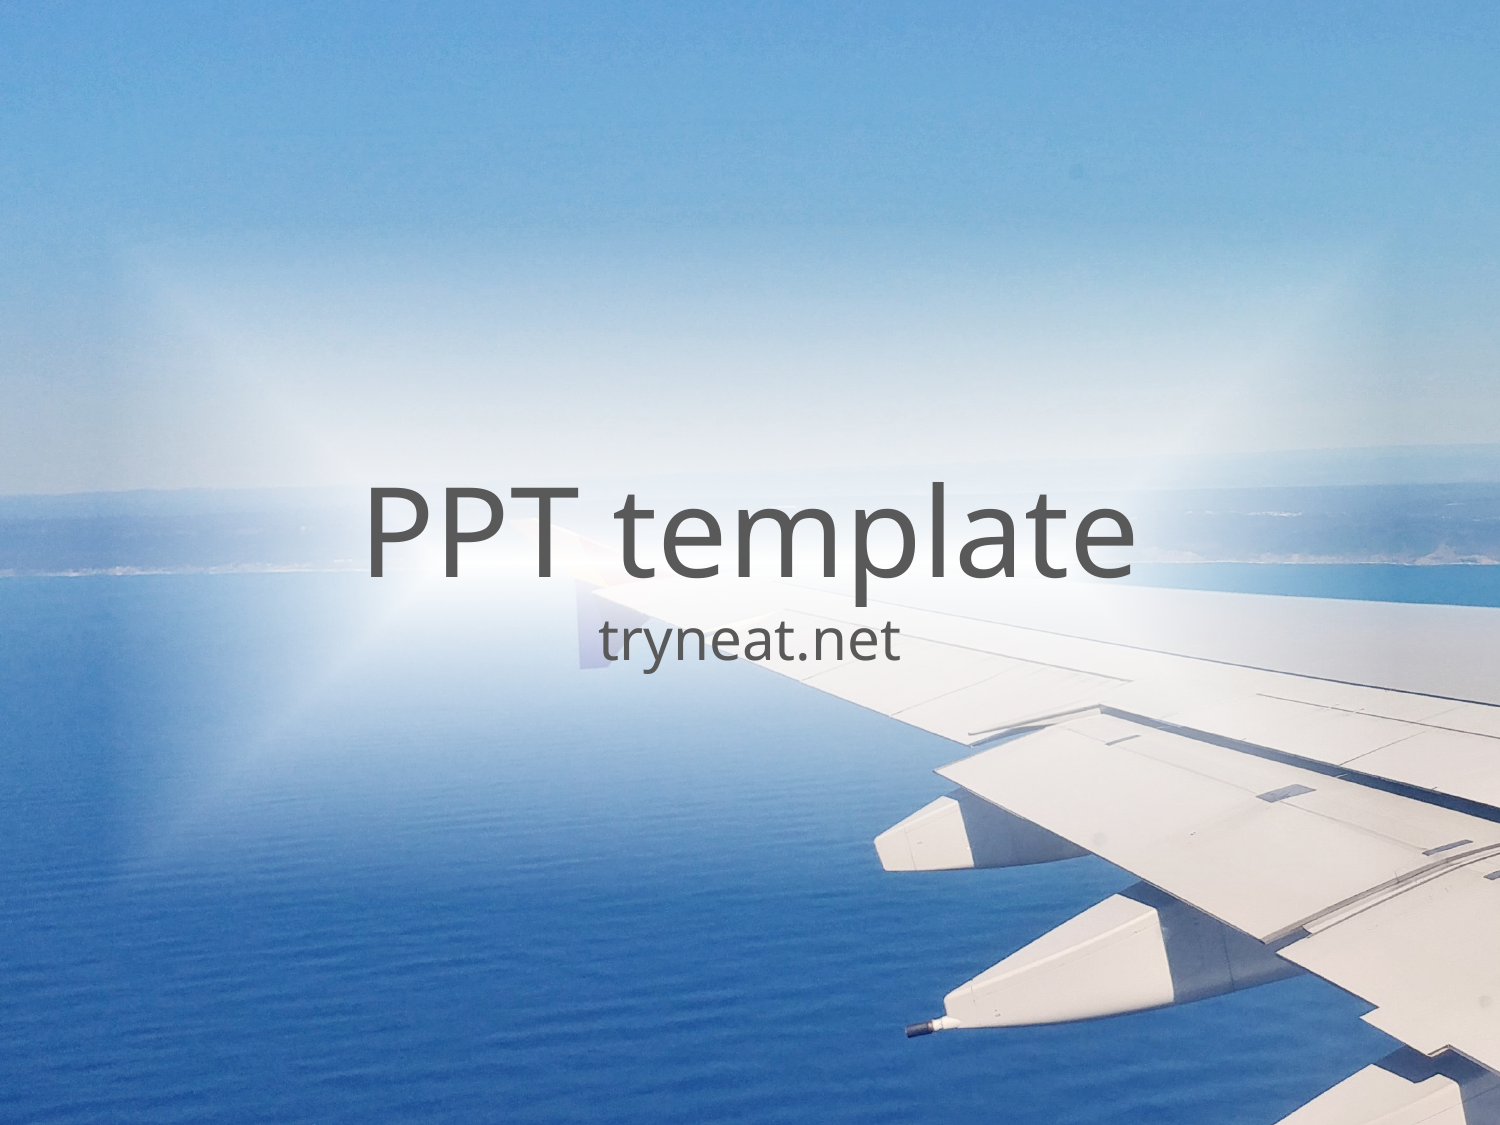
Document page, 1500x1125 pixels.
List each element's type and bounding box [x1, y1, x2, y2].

text_box [0, 0, 1500, 1125]
